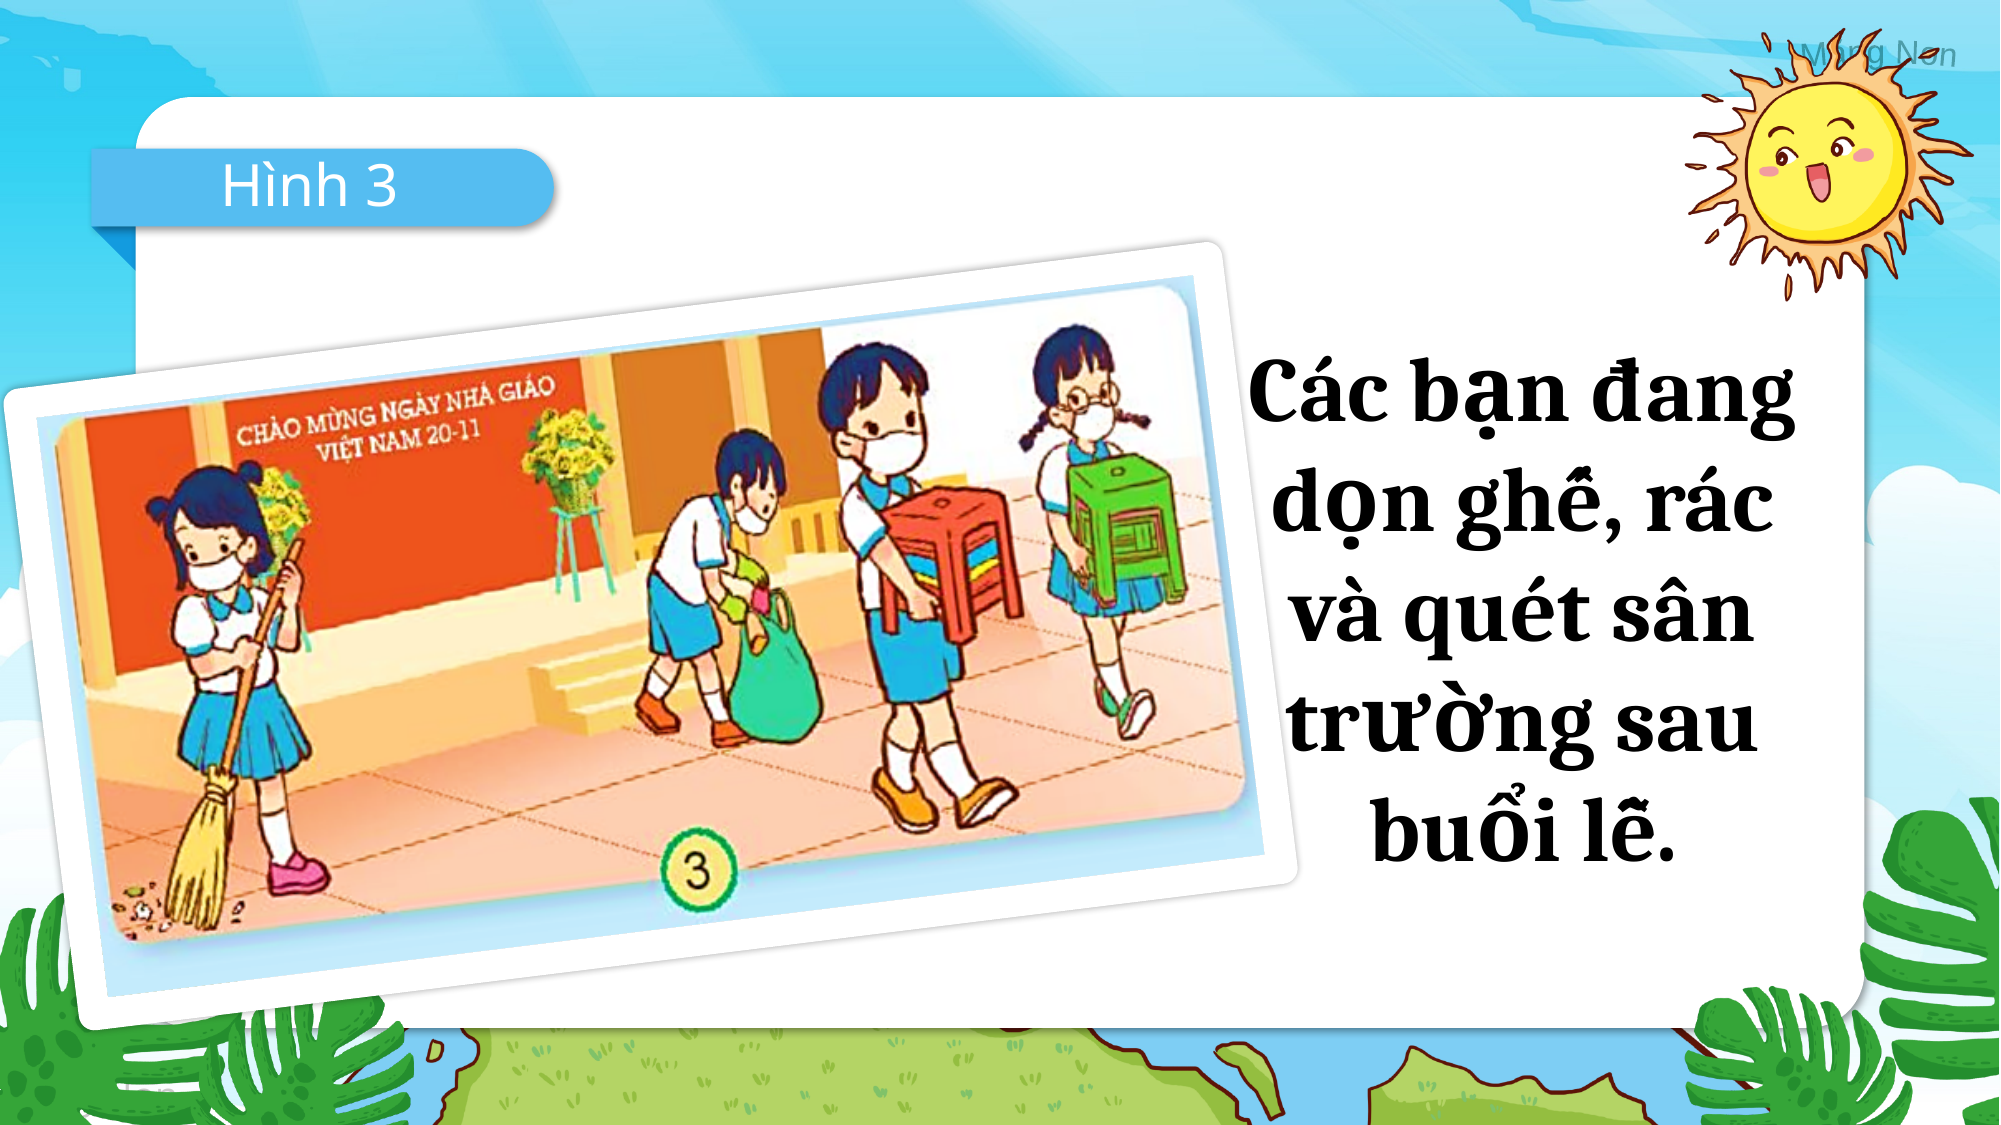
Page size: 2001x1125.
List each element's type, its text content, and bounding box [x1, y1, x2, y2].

text_box Các bạn đang dọn ghế, rác và quét sân trường sau buổi lễ. [1235, 322, 1819, 888]
text_box Hình 3 [205, 140, 414, 226]
picture [0, 0, 2000, 1125]
